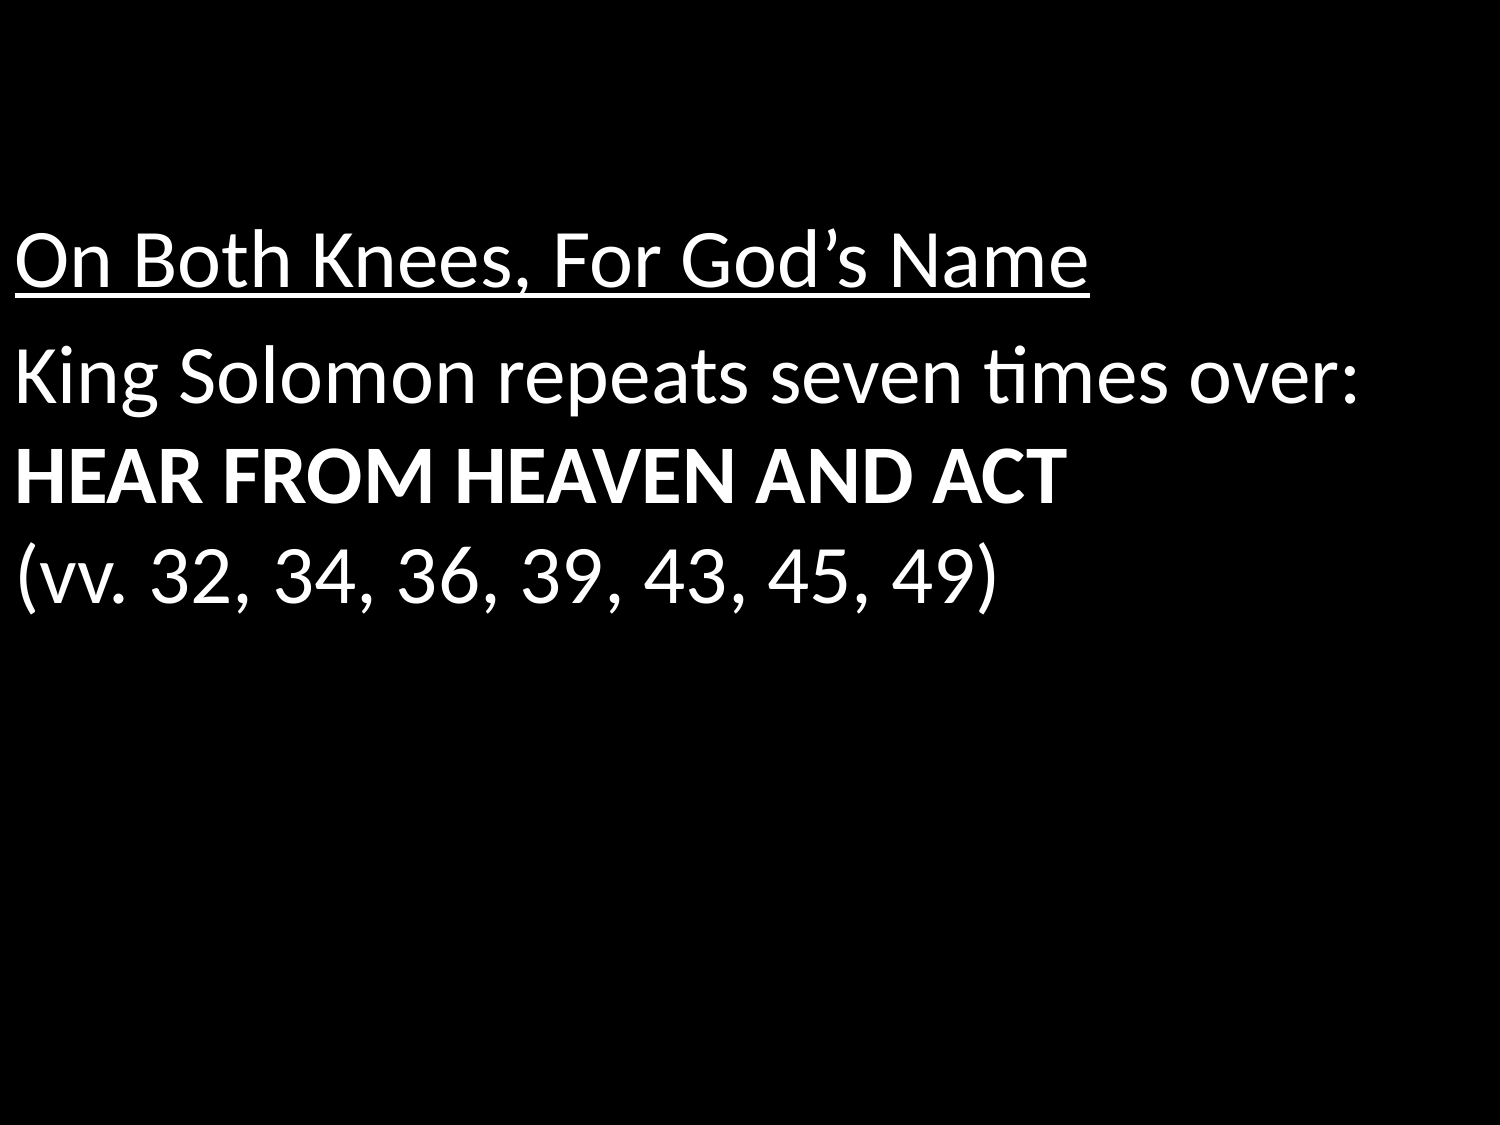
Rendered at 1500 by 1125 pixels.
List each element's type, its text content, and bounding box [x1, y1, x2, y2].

text_box On Both Knees, For God’s Name [0, 196, 1500, 312]
text_box King Solomon repeats seven times over: HEAR FROM HEAVEN AND ACT (vv. 32, 34, 36, 39, 43, 45, 49) [0, 312, 1500, 628]
